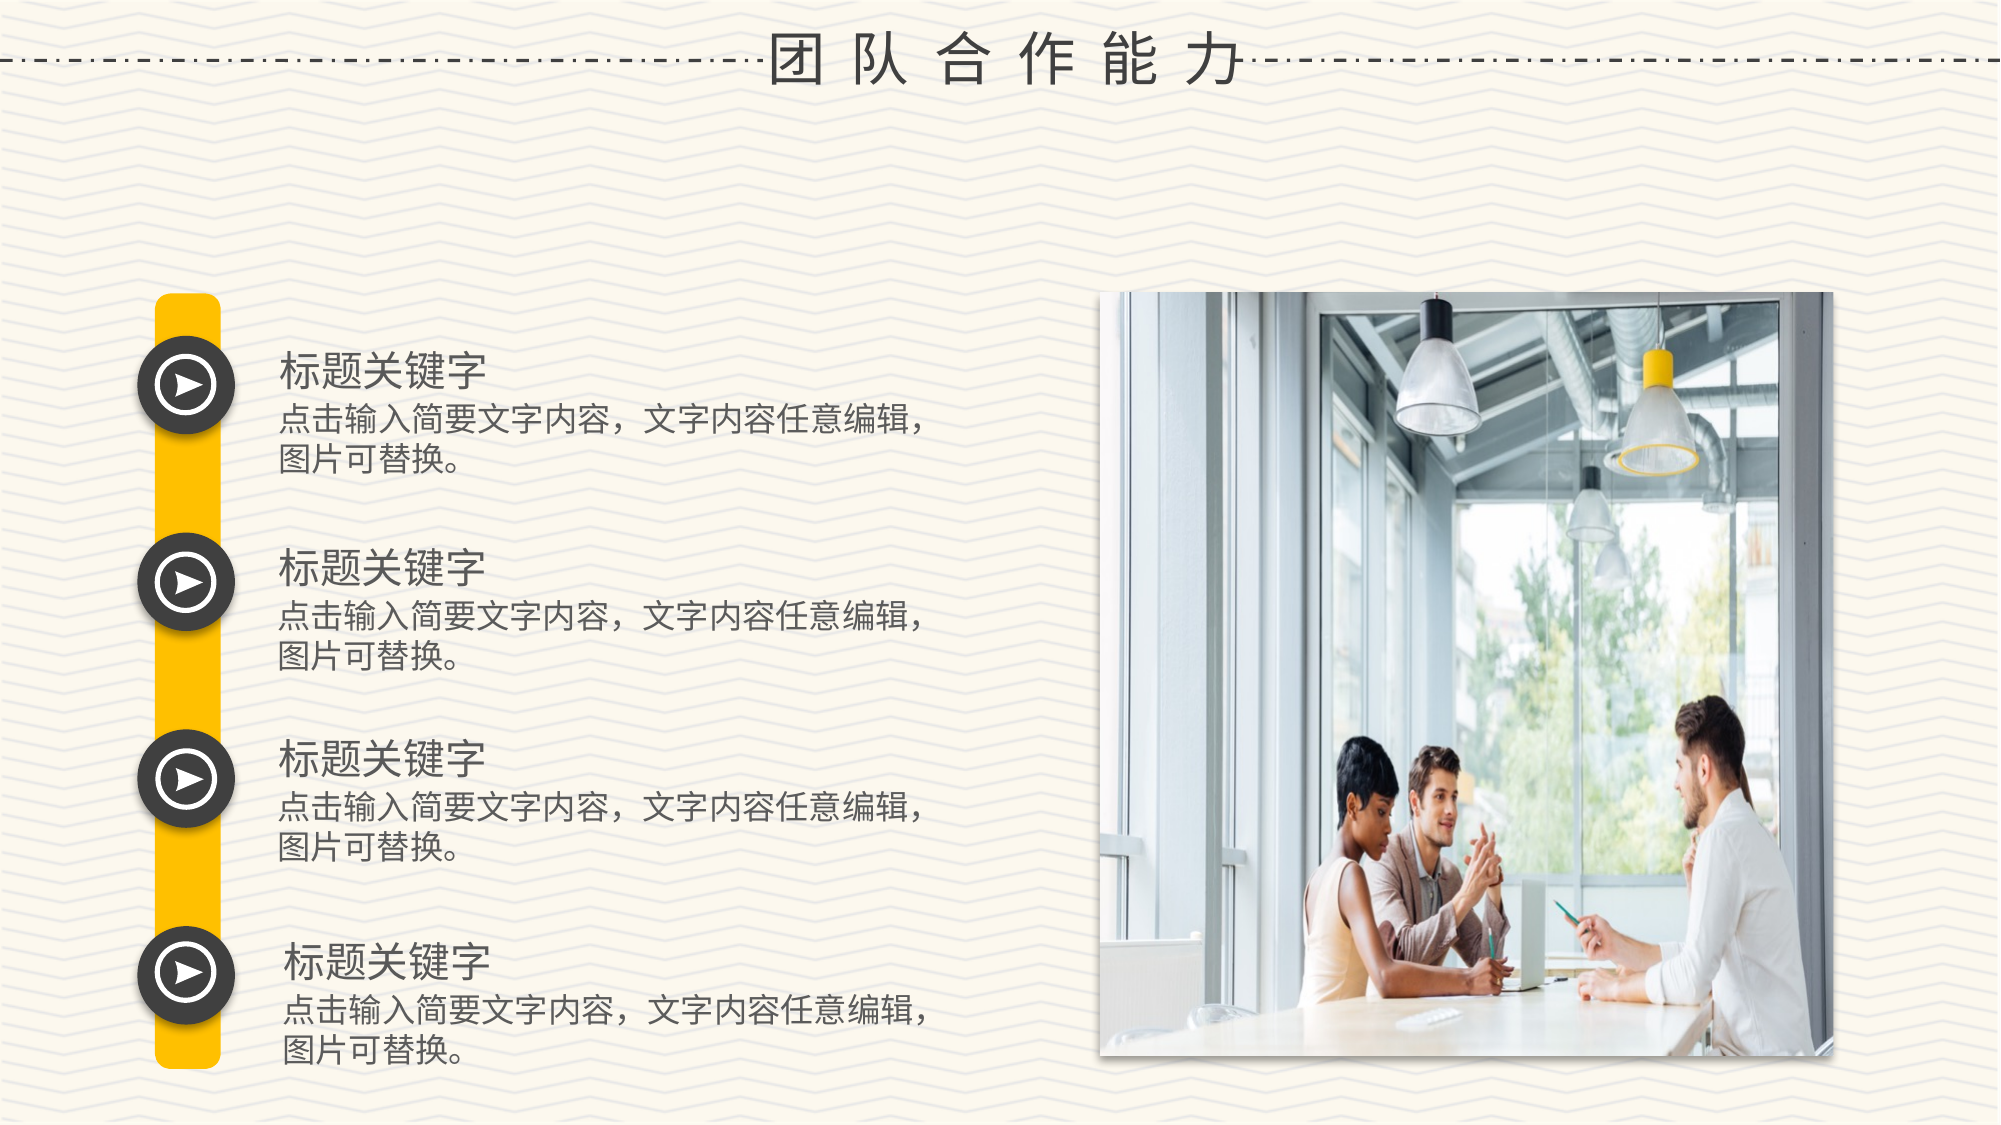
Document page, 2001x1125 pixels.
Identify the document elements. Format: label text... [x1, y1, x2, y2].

text_box 标题关键字 [268, 928, 507, 981]
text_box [155, 747, 218, 811]
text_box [154, 551, 217, 614]
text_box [137, 299, 236, 1063]
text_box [154, 353, 217, 416]
picture [0, 0, 2001, 1125]
text_box [1098, 290, 1836, 1058]
text_box 点击输入简要文字内容，文字内容任意编辑，图片可替换。 [262, 778, 983, 874]
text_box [0, 13, 2000, 101]
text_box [154, 940, 217, 1004]
text_box 点击输入简要文字内容，文字内容任意编辑，图片可替换。 [262, 588, 983, 683]
text_box 标题关键字 [263, 534, 503, 588]
text_box 标题关键字 [264, 337, 504, 391]
text_box 标题关键字 [263, 725, 503, 778]
text_box 点击输入简要文字内容，文字内容任意编辑，图片可替换。 [263, 391, 984, 486]
text_box 点击输入简要文字内容，文字内容任意编辑，图片可替换。 [267, 981, 988, 1077]
